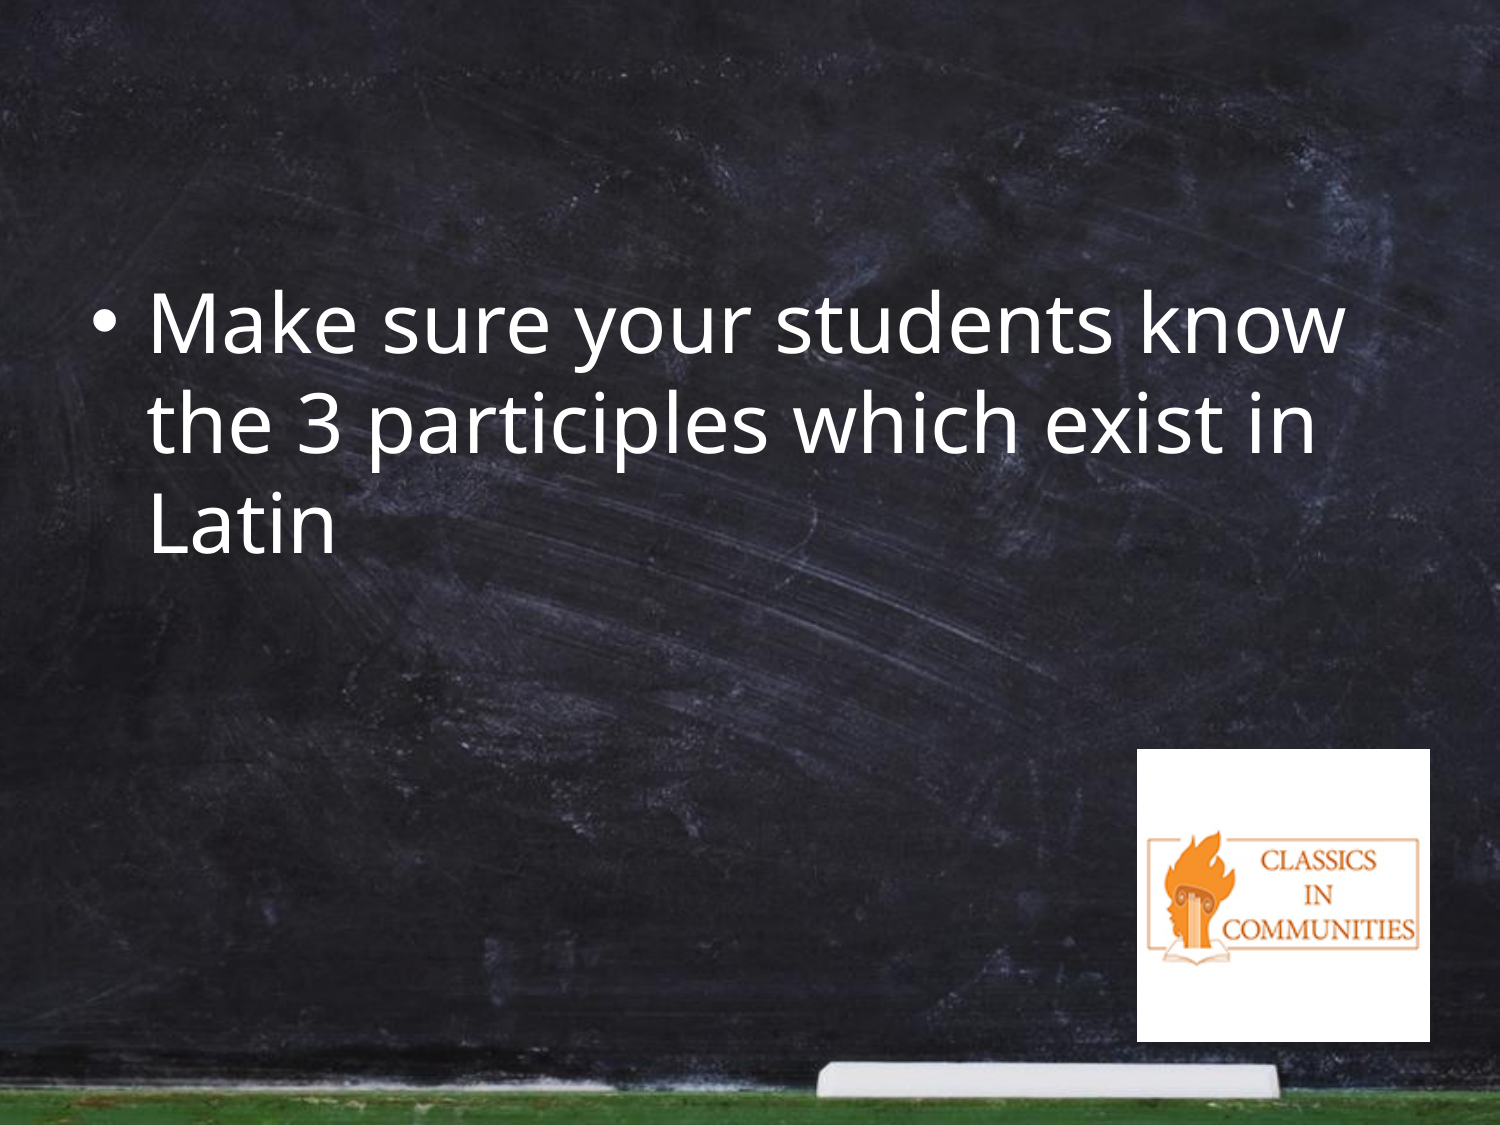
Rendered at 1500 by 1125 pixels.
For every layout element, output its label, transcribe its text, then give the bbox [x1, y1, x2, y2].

picture [0, 0, 1500, 1125]
list Make sure your students know the 3 participles which exist in Latin [75, 262, 1425, 1005]
